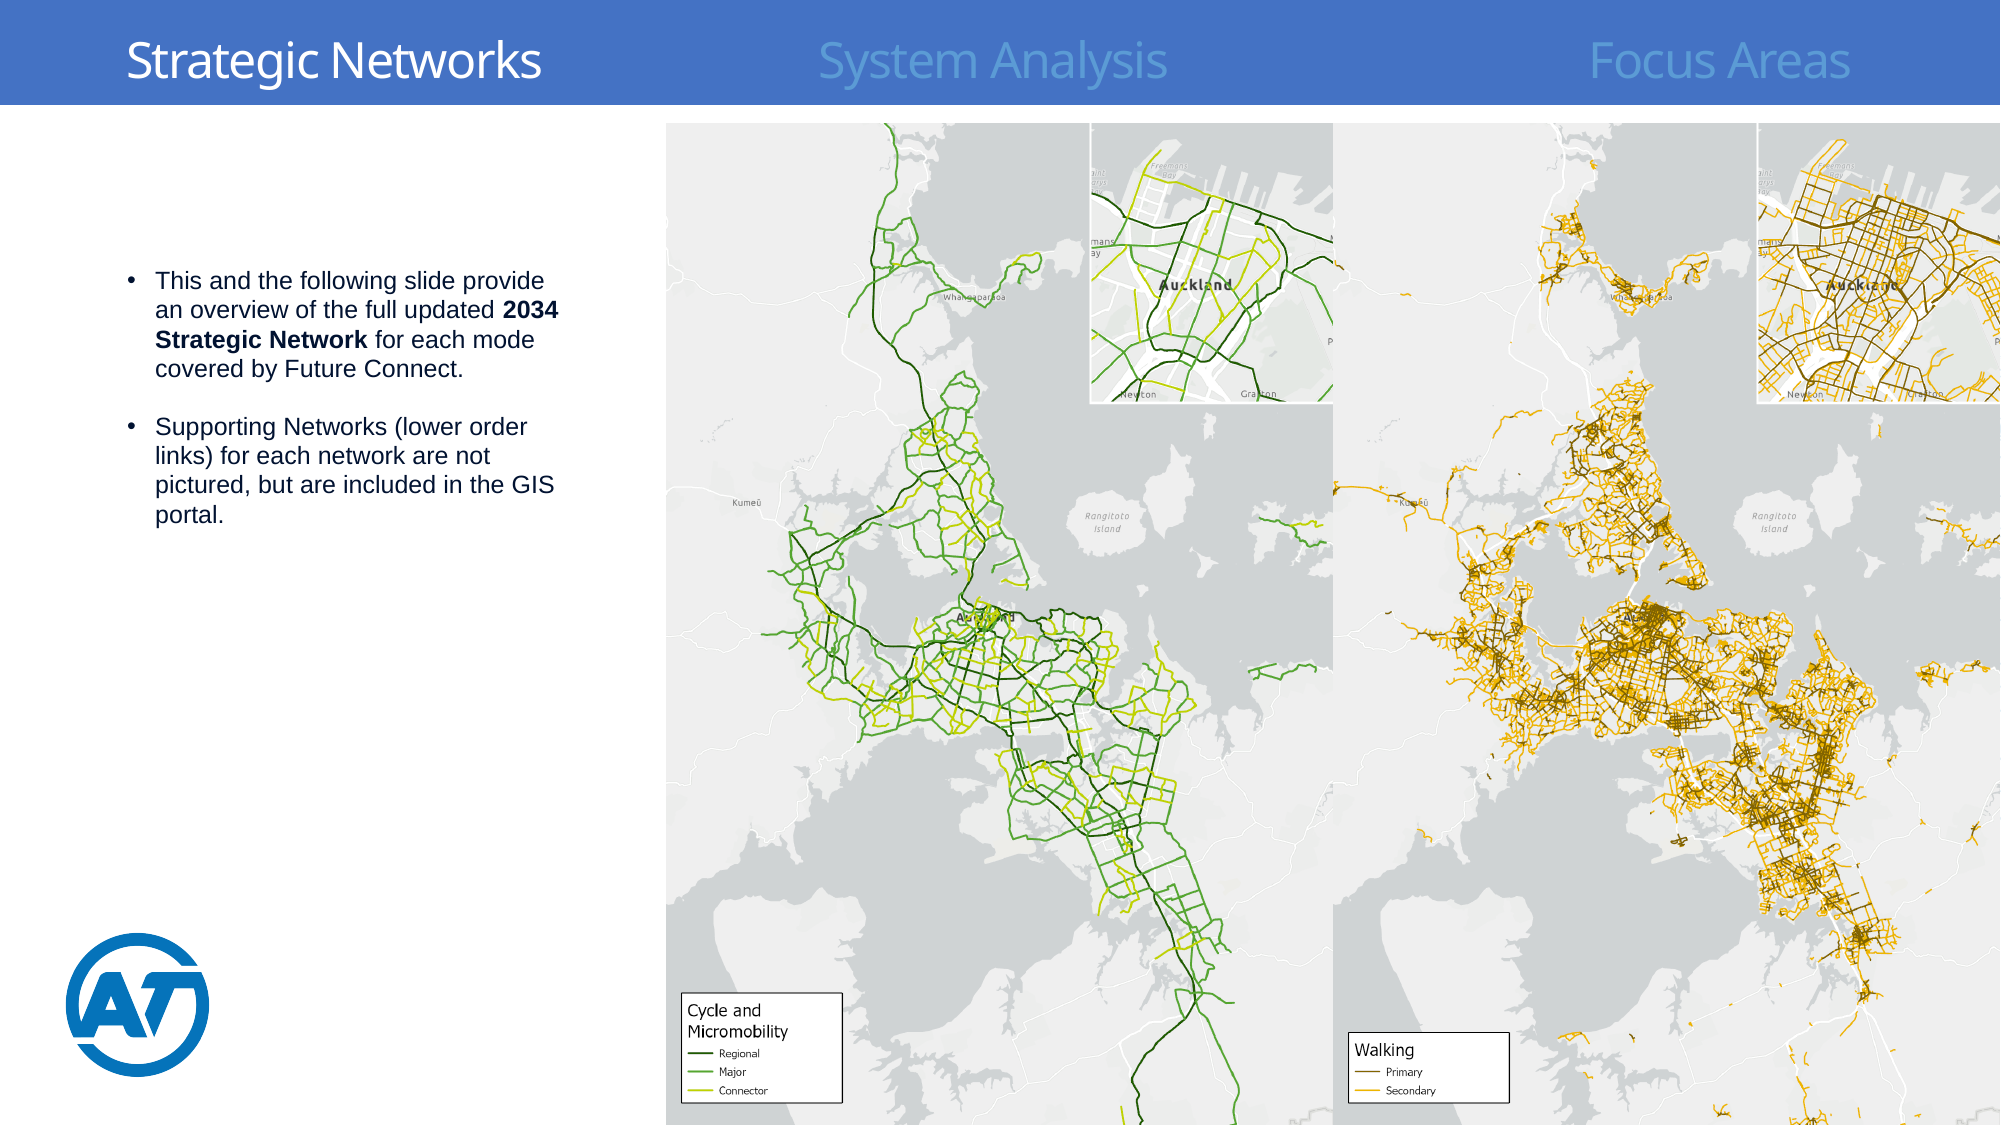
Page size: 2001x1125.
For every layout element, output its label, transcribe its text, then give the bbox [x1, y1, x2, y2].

text_box This and the following slide provide an overview of the full updated 2034 Strategic Network for each mode covered by Future Connect. Supporting Networks (lower order links) for each network are not pictured, but are included in the GIS portal. [112, 258, 586, 897]
text_box Focus Areas [1574, 27, 1936, 81]
picture [666, 123, 2000, 1125]
list Strategic Networks [111, 27, 656, 81]
text_box [0, 0, 2000, 106]
text_box System Analysis [804, 27, 1286, 81]
picture [39, 906, 236, 1104]
